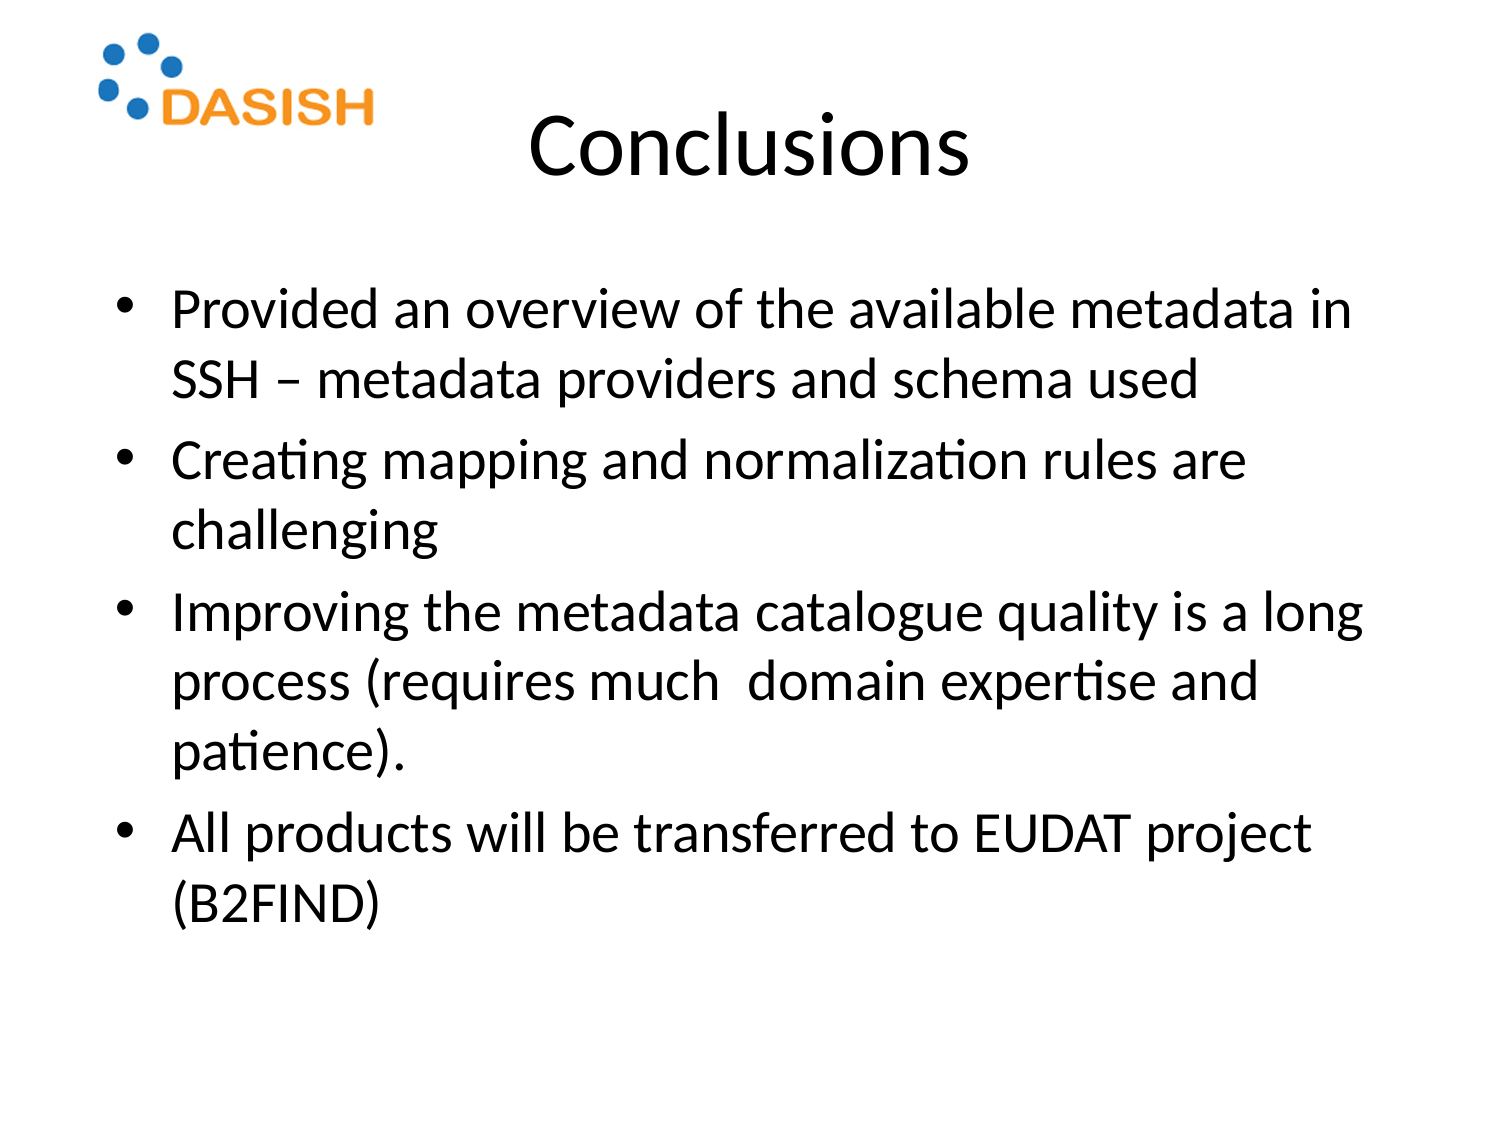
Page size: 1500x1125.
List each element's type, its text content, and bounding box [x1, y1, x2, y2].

picture [0, 0, 500, 176]
title Conclusions [75, 45, 1425, 233]
list Provided an overview of the available metadata in SSH – metadata providers and schema used Creating mapping and normalization rules are challenging Improving the metadata catalogue quality is a long process (requires much domain expertise and patience). All products will be transferred to EUDAT project (B2FIND) [99, 262, 1403, 1005]
